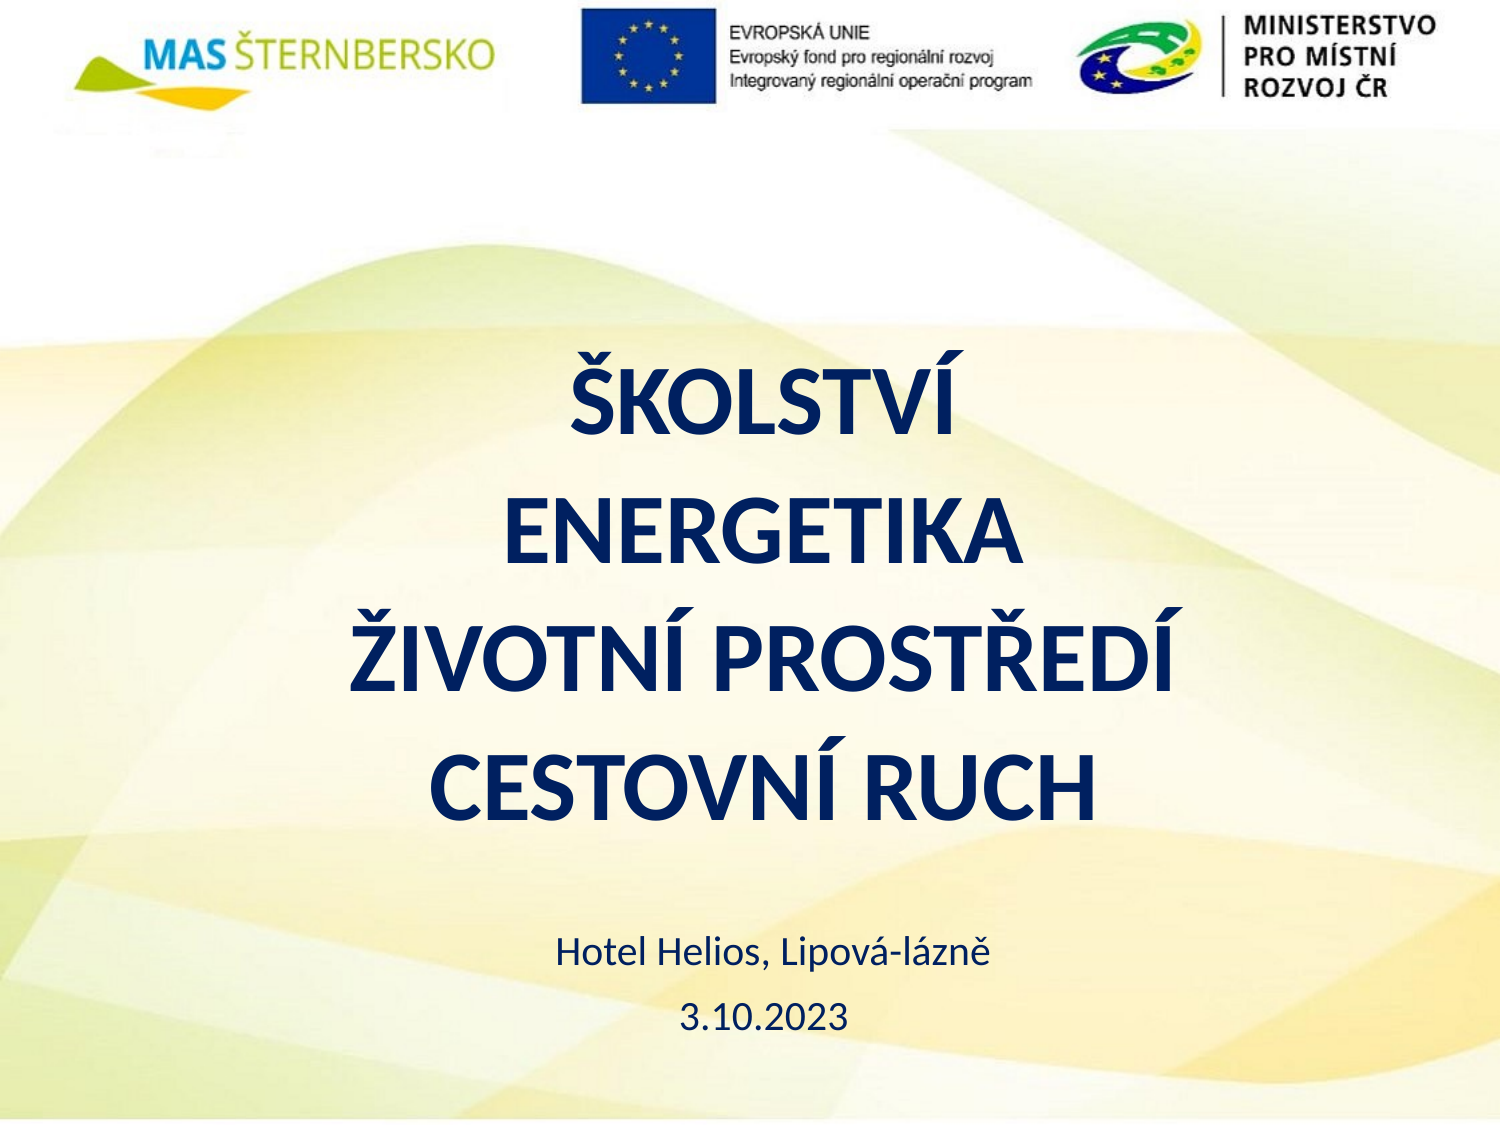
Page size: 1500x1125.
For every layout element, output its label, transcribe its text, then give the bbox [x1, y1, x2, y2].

subtitle ŠKOLSTVÍ ENERGETIKA ŽIVOTNÍ PROSTŘEDÍ CESTOVNÍ RUCH Hotel Helios, Lipová-lázně 3.10.2023 [201, 340, 1327, 613]
picture [0, 0, 1500, 1125]
